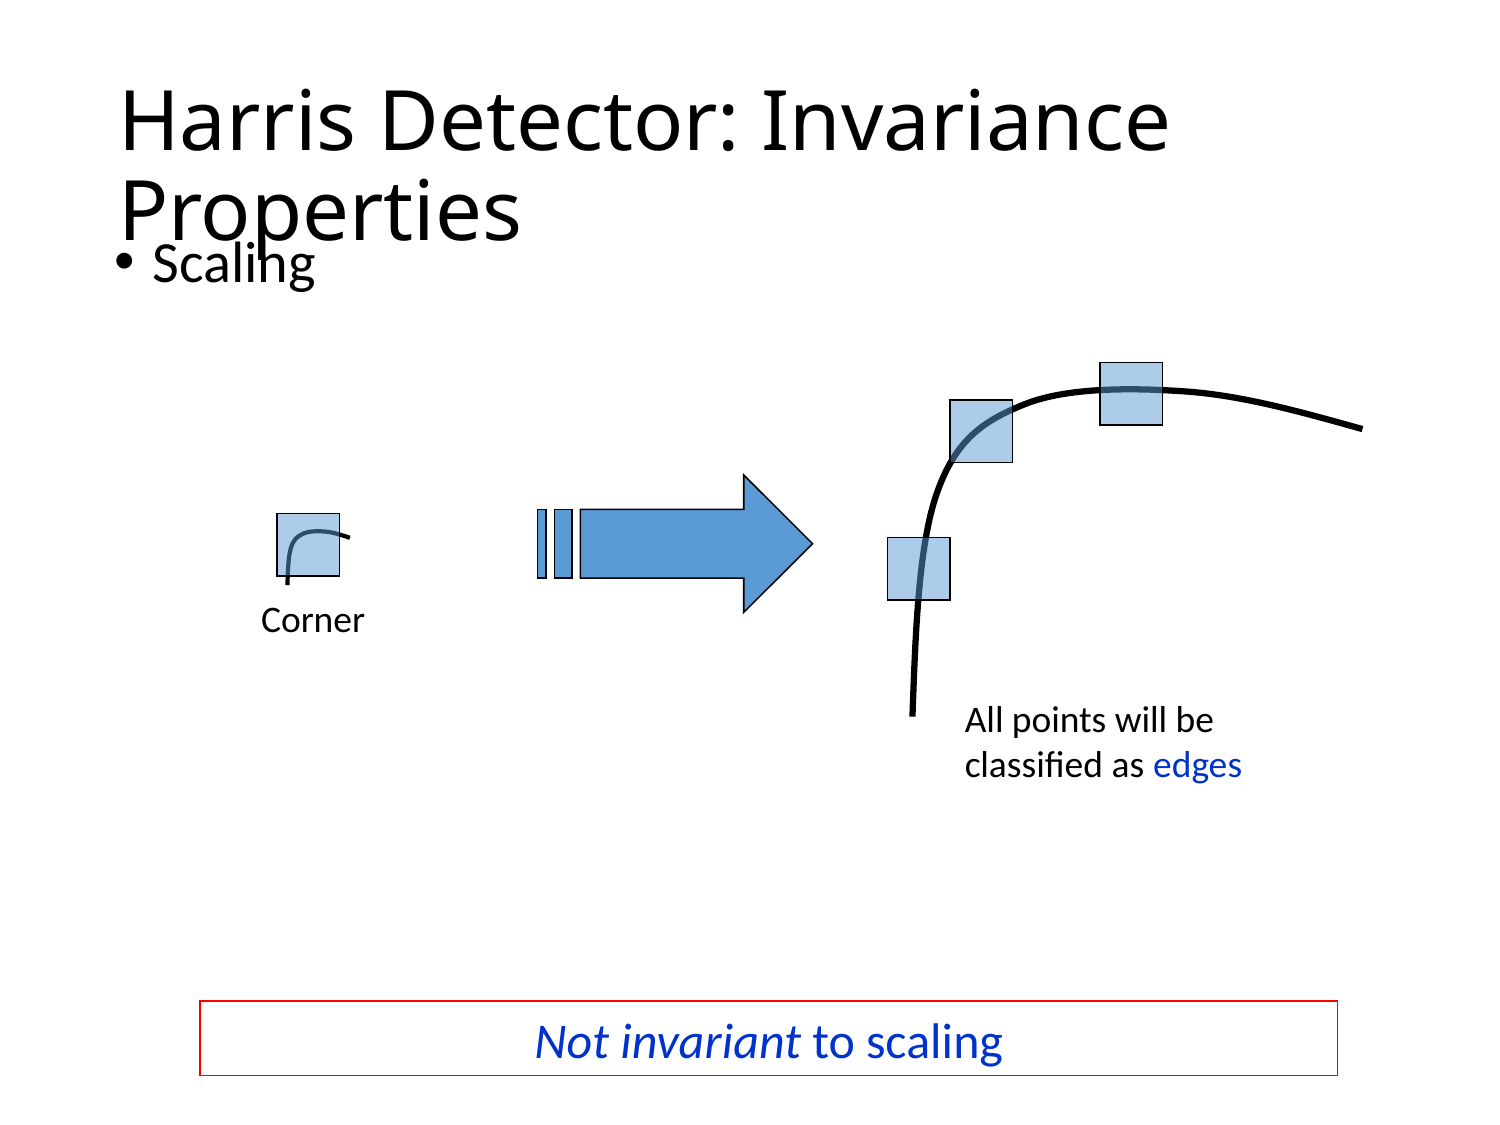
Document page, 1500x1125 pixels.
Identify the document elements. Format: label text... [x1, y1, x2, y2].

title Harris Detector: Invariance Properties [103, 59, 1397, 278]
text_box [277, 513, 350, 586]
text_box Corner [246, 587, 509, 648]
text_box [537, 362, 1363, 717]
text_box Not invariant to scaling [199, 1000, 1338, 1076]
text_box All points will be classified as edges [950, 687, 1375, 793]
list Scaling [99, 224, 1375, 900]
